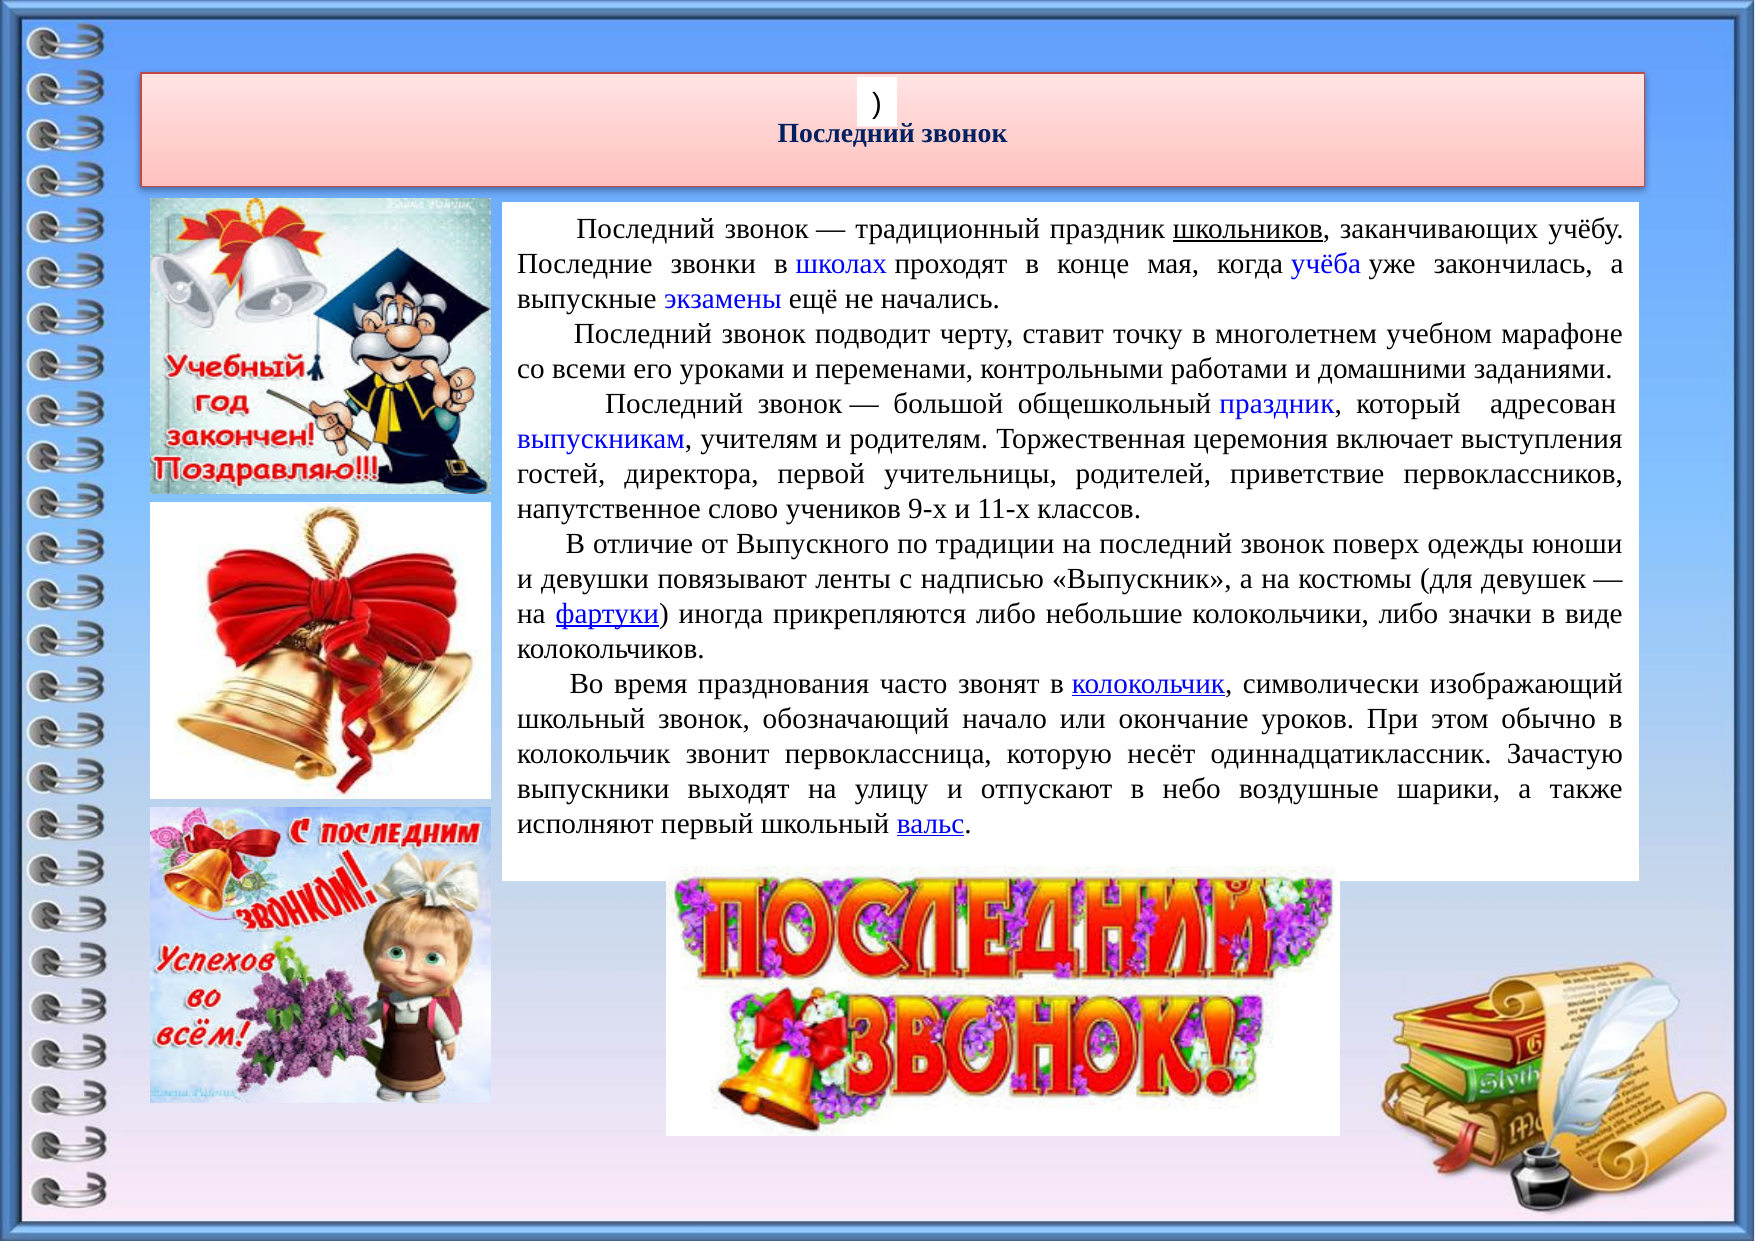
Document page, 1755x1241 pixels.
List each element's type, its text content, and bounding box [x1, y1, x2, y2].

picture [0, 75, 1755, 1241]
text_box Последний звонок — традиционный праздник школьников, заканчивающих учёбу. Последние звонки в школах проходят в конце мая, когда учёба уже закончилась, а выпускные экзамены ещё не начались. Последний звонок подводит черту, ставит точку в многолетнем учебном марафоне со всеми его уроками и переменами, контрольными работами и домашними заданиями. Последний звонок — большой общешкольный праздник, который адресован выпускникам, учителям и родителям. Торжественная церемония включает выступления гостей, директора, первой учительницы, родителей, приветствие первоклассников, напутственное слово учеников 9-х и 11-х классов. В отличие от Выпускного по традиции на последний звонок поверх одежды юноши и девушки повязывают ленты с надписью «Выпускник», а на костюмы (для девушек — на фартуки) иногда прикрепляются либо небольшие колокольчики, либо значки в виде колокольчиков. Во время празднования часто звонят в колокольчик, символически изображающий школьный звонок, обозначающий начало или окончание уроков. При этом обычно в колокольчик звонит первоклассница, которую несёт одиннадцатиклассник. Зачастую выпускники выходят на улицу и отпускают в небо воздушные шарики, а также исполняют первый школьный вальс. [502, 202, 1639, 882]
text_box ) [857, 76, 897, 127]
text_box [0, 0, 1755, 75]
title Последний звонок [140, 75, 1645, 187]
